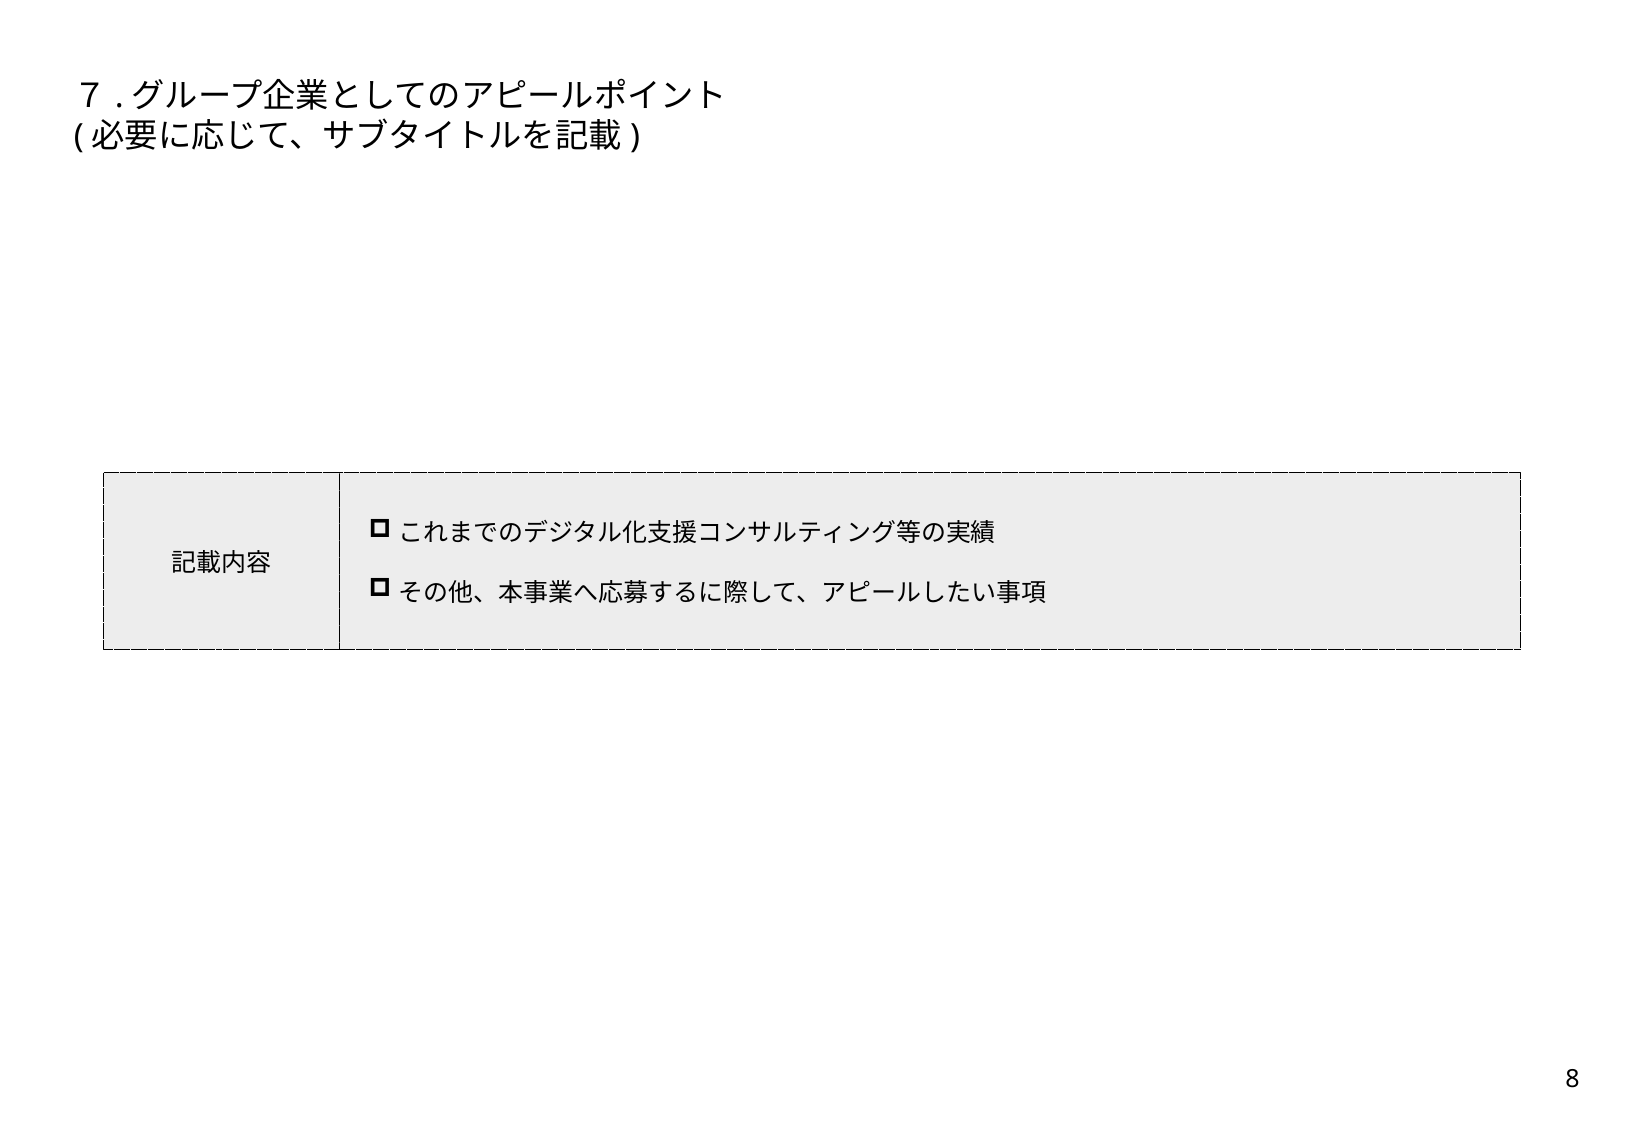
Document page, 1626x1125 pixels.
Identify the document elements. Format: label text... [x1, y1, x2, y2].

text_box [103, 472, 1521, 650]
text_box 7 [1535, 1048, 1595, 1108]
text_box ７.グループ企業としてのアピールポイント (必要に応じて、サブタイトルを記載) [43, 43, 1581, 163]
